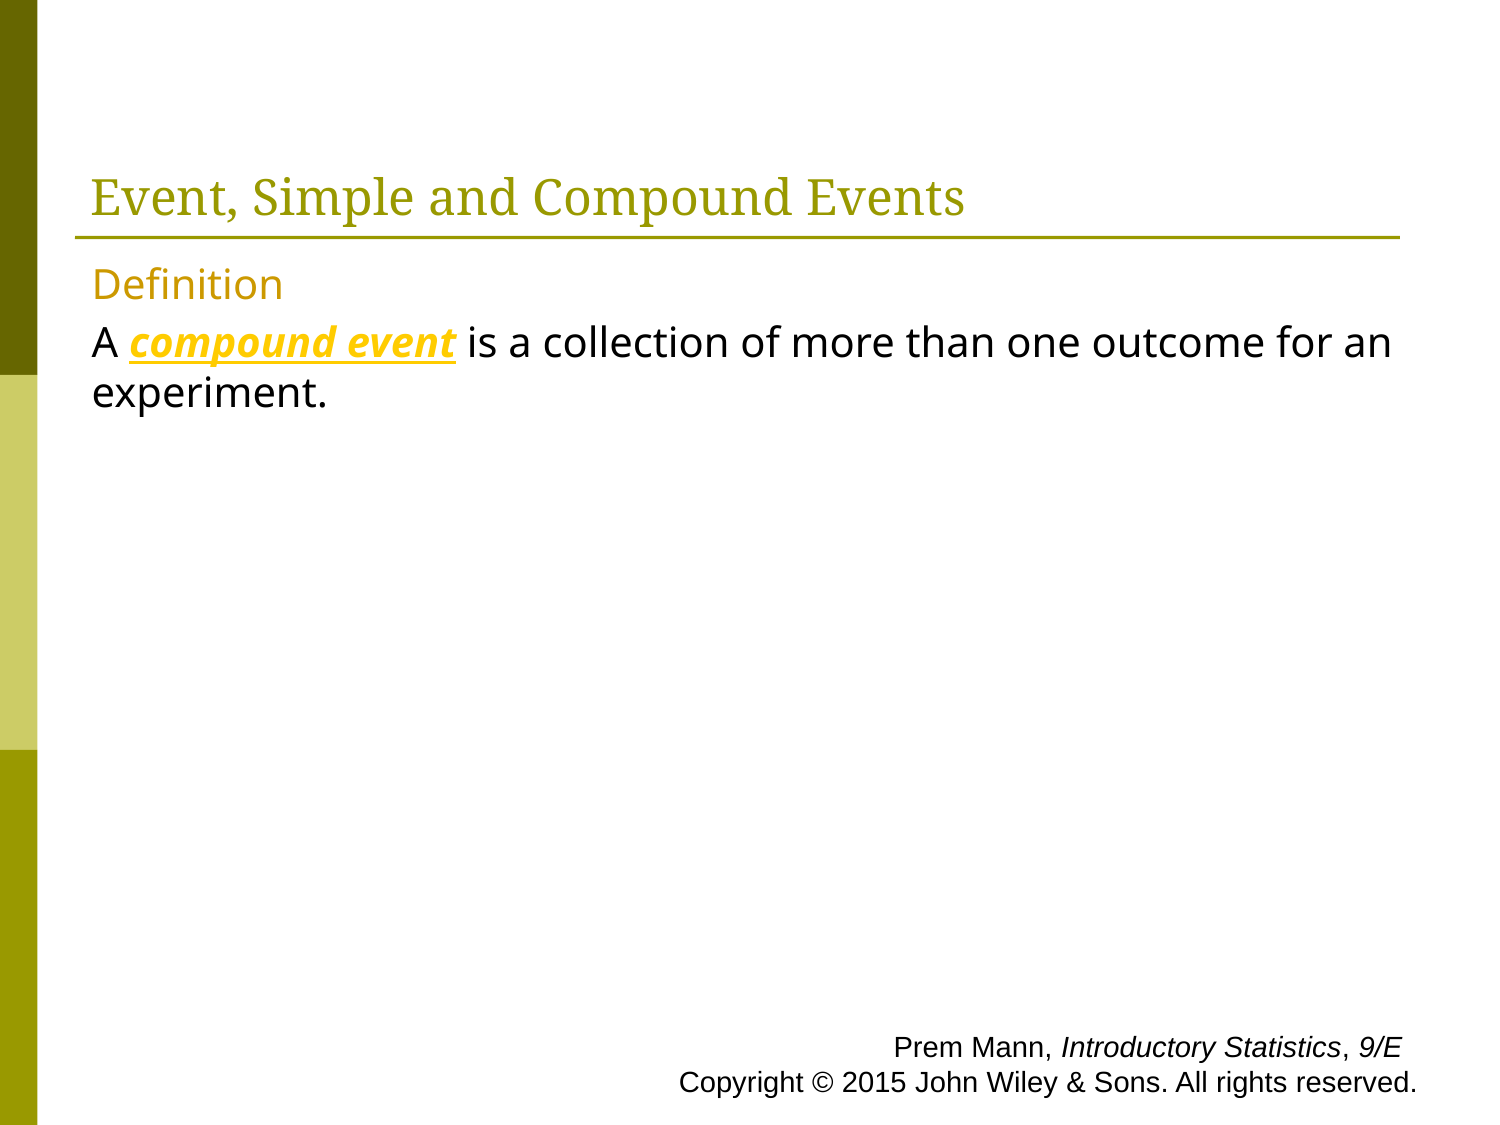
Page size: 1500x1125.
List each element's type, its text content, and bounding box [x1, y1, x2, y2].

title Event, Simple and Compound Events [75, 45, 1425, 233]
text_box Prem Mann, Introductory Statistics, 9/E Copyright © 2015 John Wiley & Sons. All rights reserved. [664, 1020, 1449, 1106]
list Definition A compound event is a collection of more than one outcome for an experiment. [20, 249, 1413, 925]
